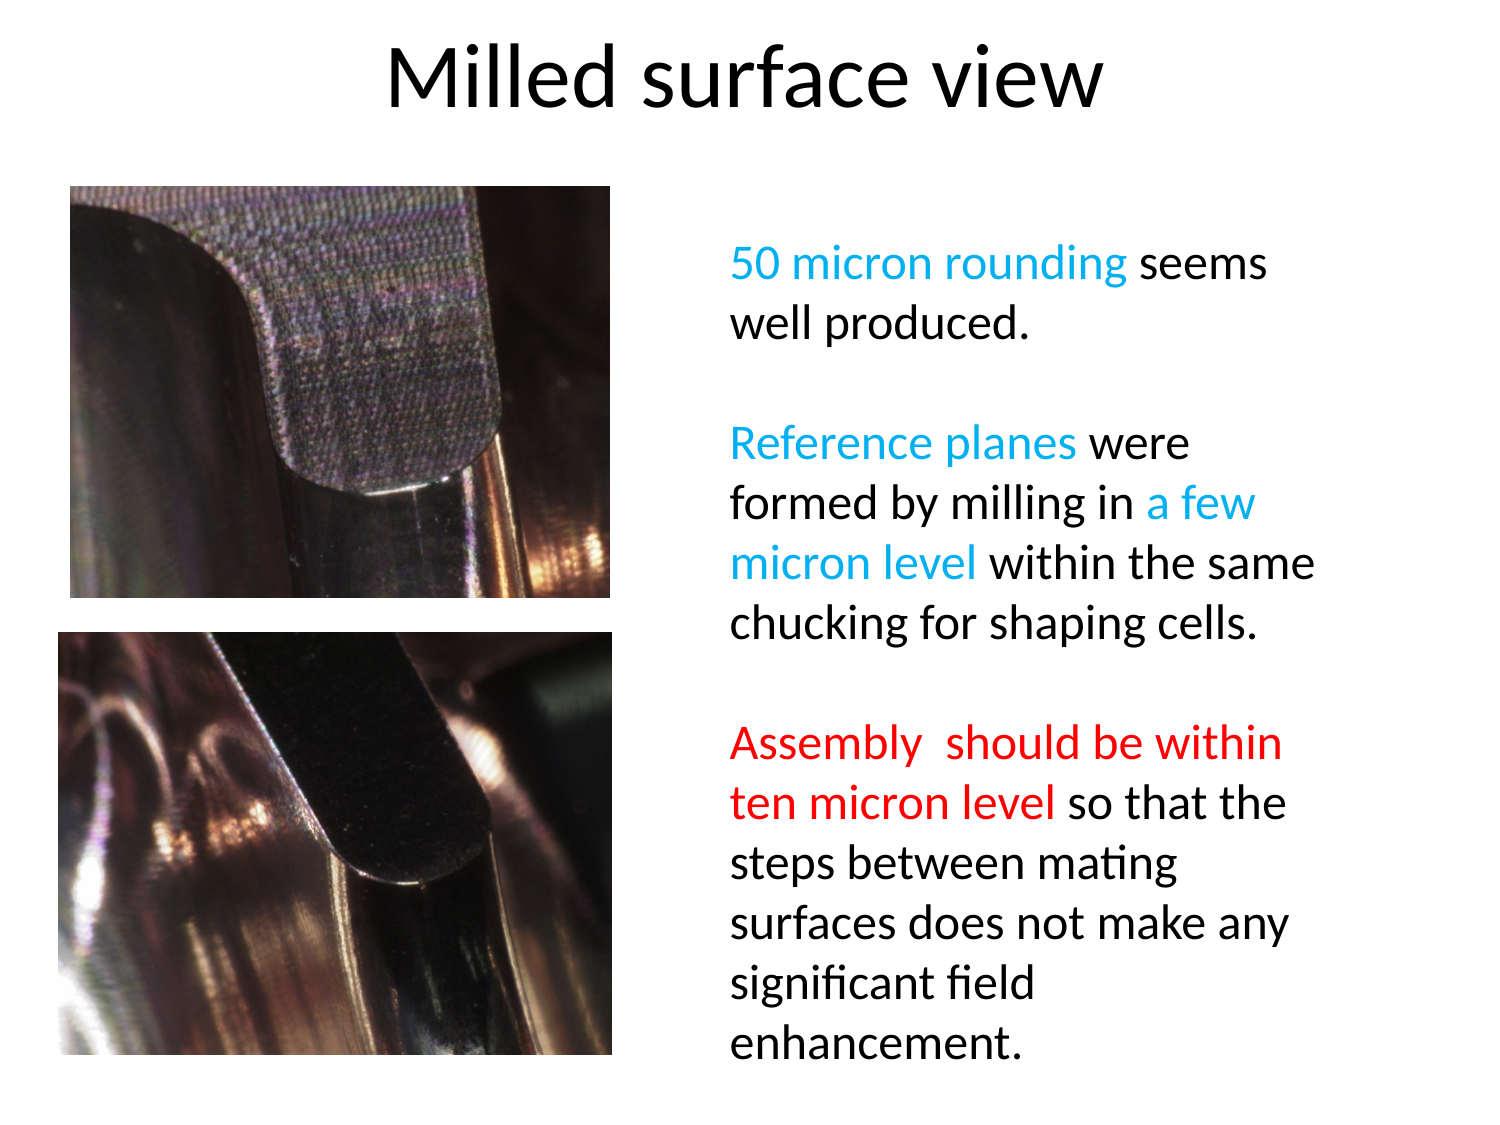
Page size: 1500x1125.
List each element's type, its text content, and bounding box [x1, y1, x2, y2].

title Milled surface view [70, 0, 1421, 141]
picture [58, 632, 613, 1055]
text_box 50 micron rounding seems well produced. Reference planes were formed by milling in a few micron level within the same chucking for shaping cells. Assembly should be within ten micron level so that the steps between mating surfaces does not make any significant field enhancement. [714, 222, 1348, 1078]
picture [70, 186, 610, 598]
